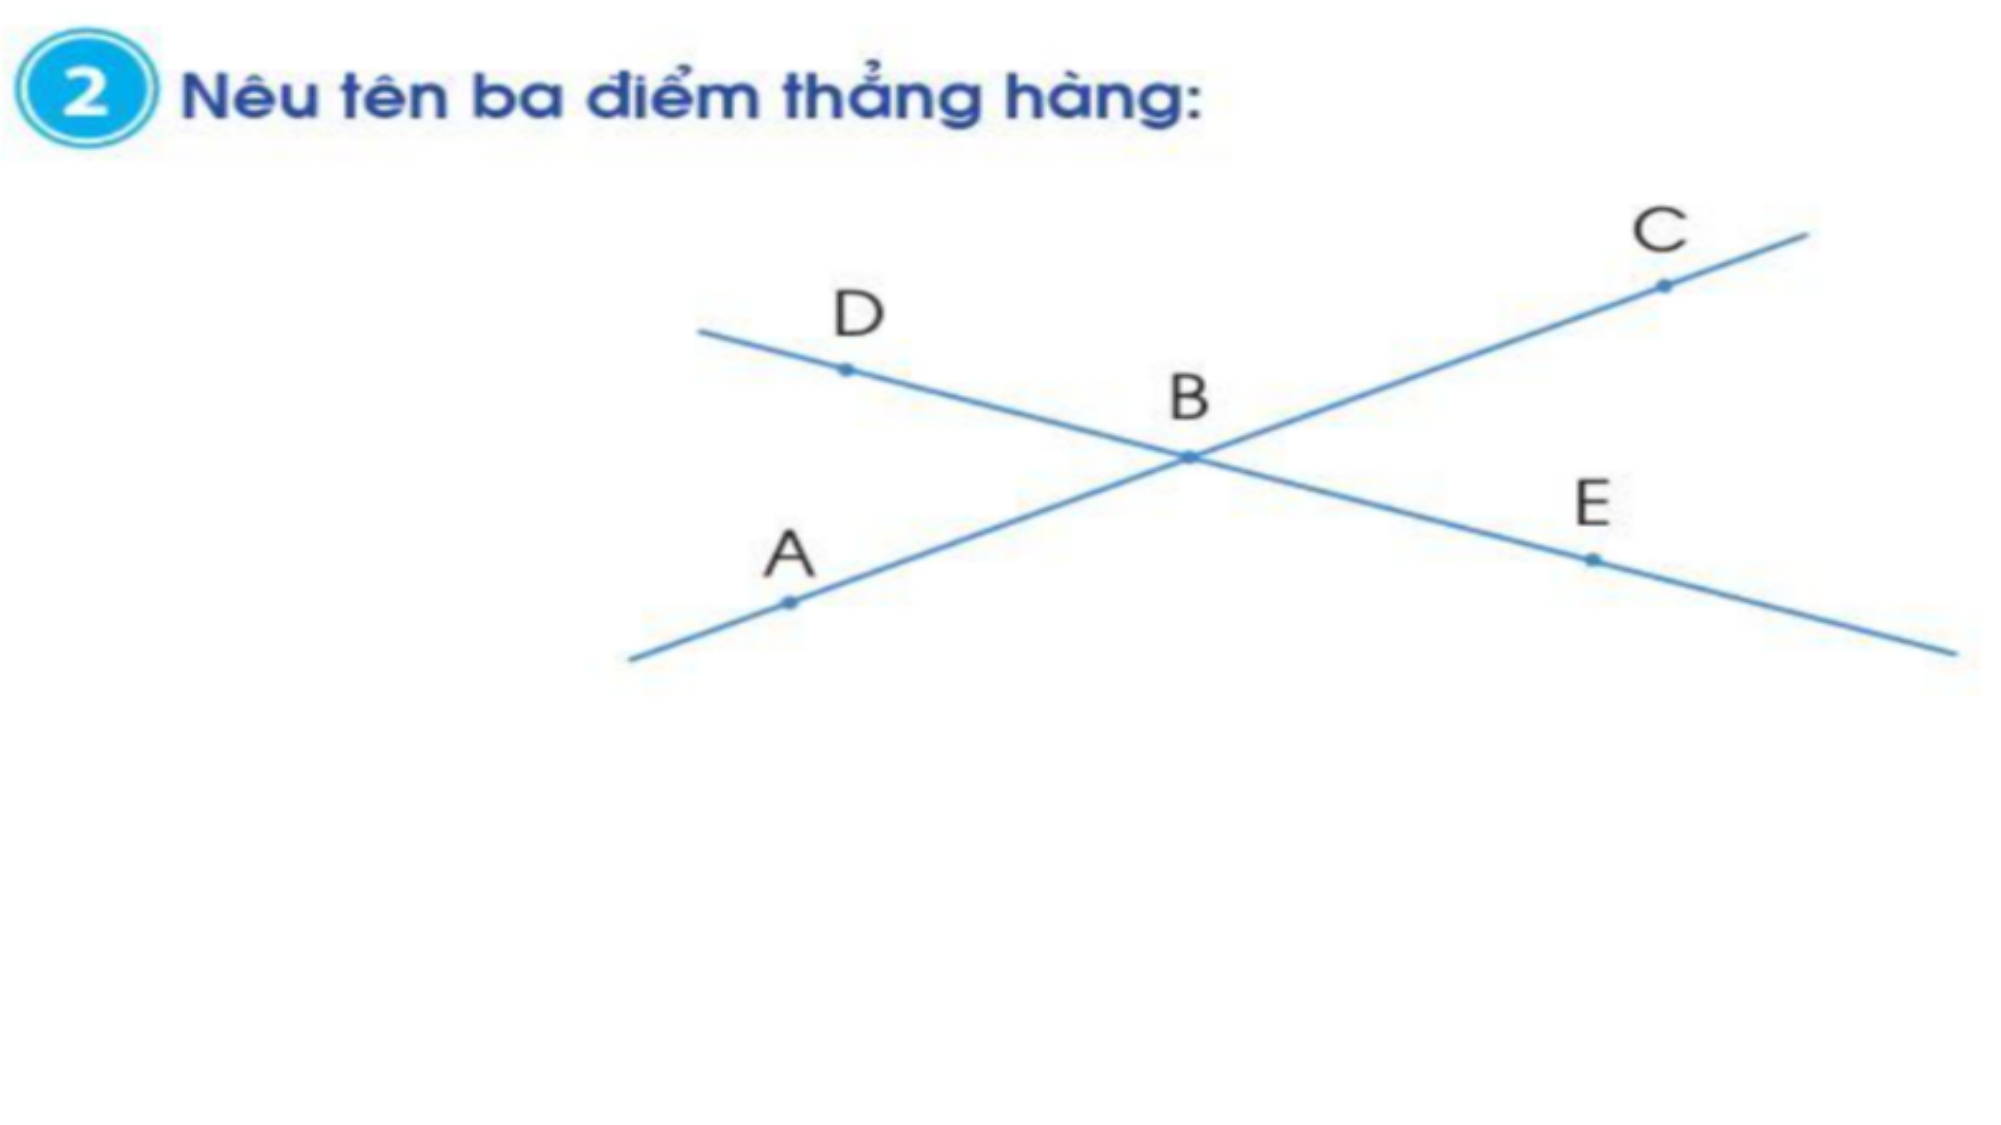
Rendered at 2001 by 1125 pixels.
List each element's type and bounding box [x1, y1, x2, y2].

list [0, 0, 2000, 698]
